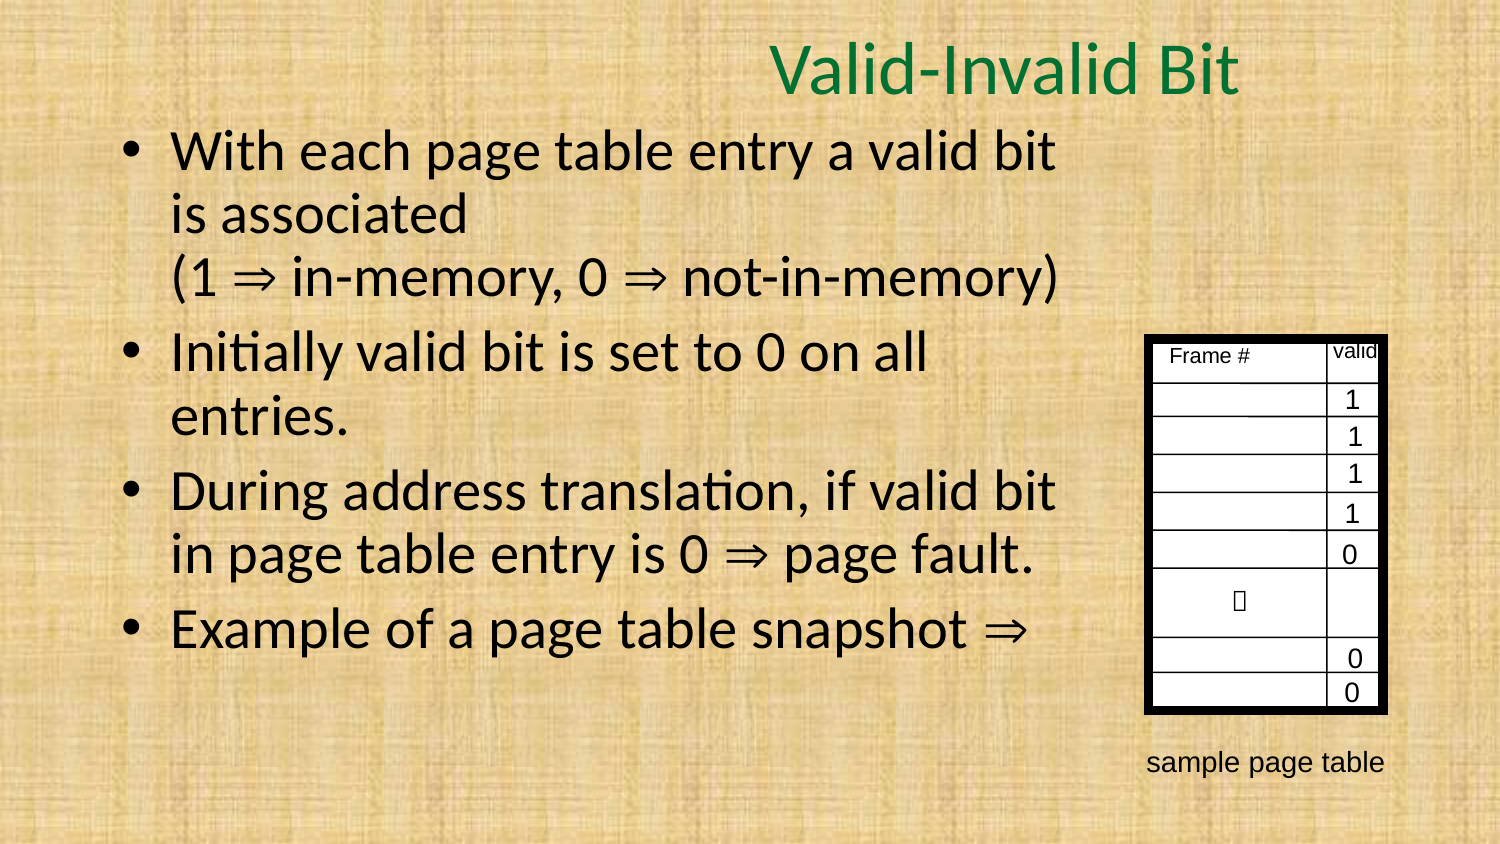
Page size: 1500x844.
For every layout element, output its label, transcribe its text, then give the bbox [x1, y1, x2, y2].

picture [0, 0, 1500, 844]
list With each page table entry a valid bit is associated (1  in-memory, 0  not-in-memory) Initially valid bit is set to 0 on all entries. During address translation, if valid bit in page table entry is 0  page fault. Example of a page table snapshot  [106, 112, 1106, 786]
title Valid-Invalid Bit [243, 0, 1257, 135]
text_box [1130, 328, 1402, 787]
